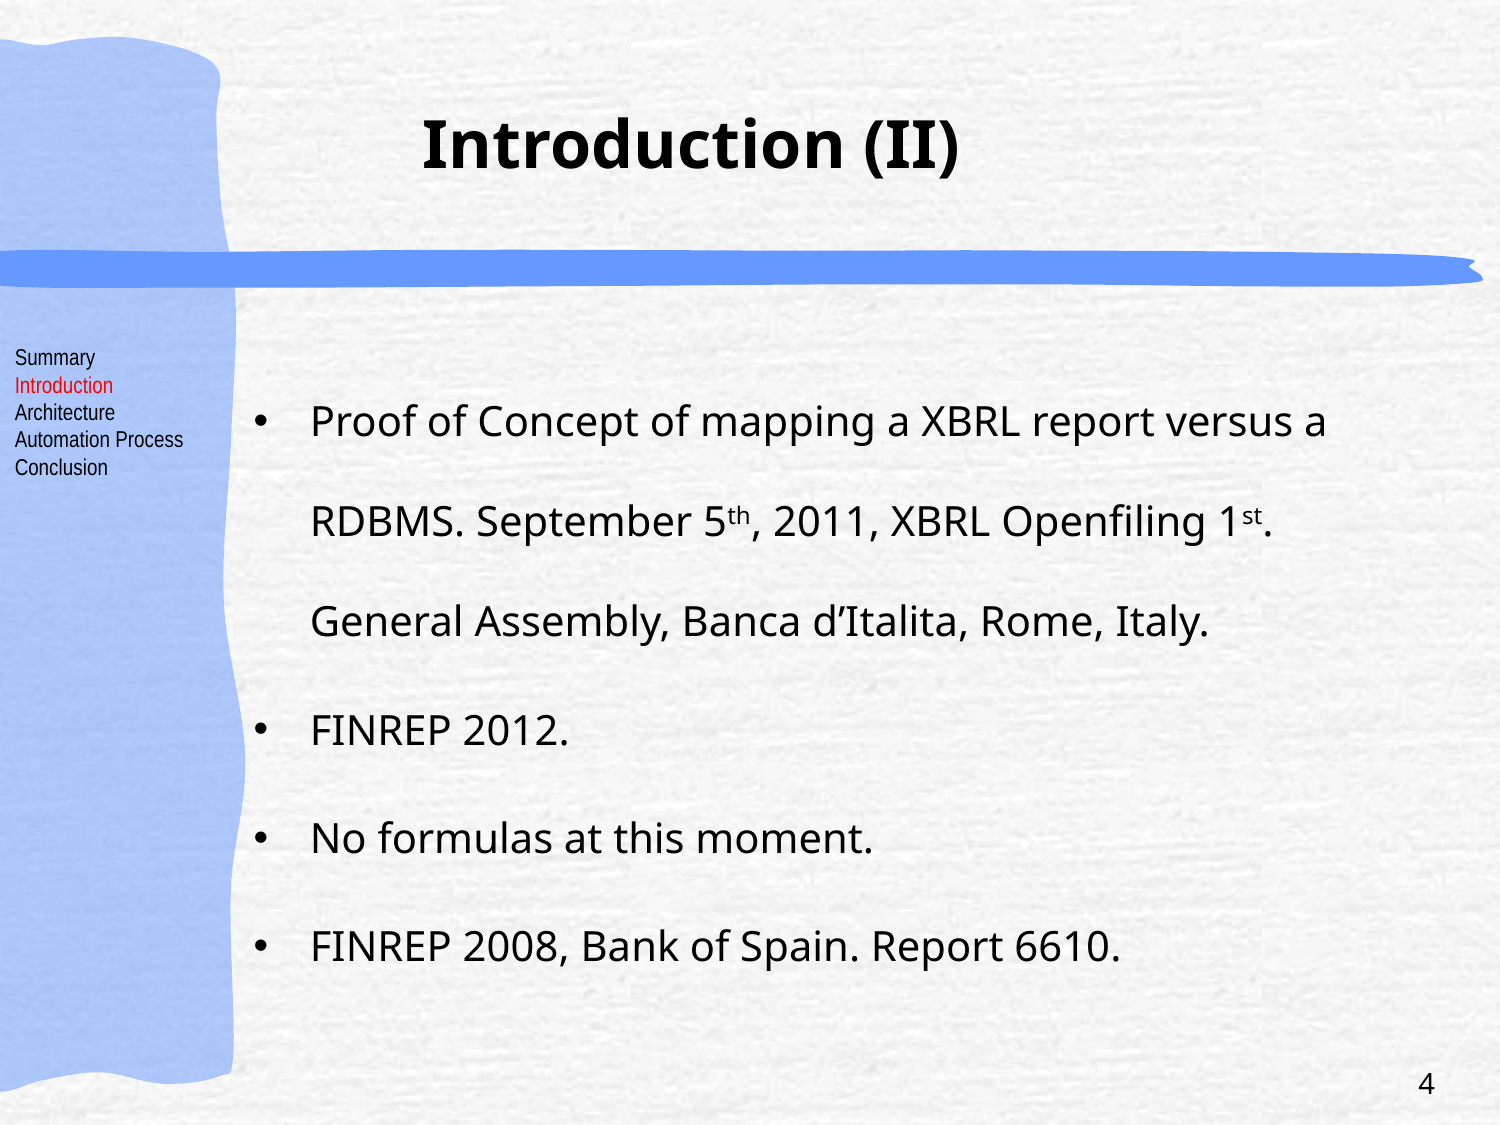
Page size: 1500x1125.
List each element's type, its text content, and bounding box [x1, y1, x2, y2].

list Proof of Concept of mapping a XBRL report versus a RDBMS. September 5th, 2011, XBRL Openfiling 1st. General Assembly, Banca d’Italita, Rome, Italy. FINREP 2012. No formulas at this moment. FINREP 2008, Bank of Spain. Report 6610. [238, 337, 1451, 1022]
slide_number 4 [1137, 1037, 1451, 1113]
picture [0, 0, 1500, 1125]
text_box Summary Introduction Architecture Automation Process Conclusion [0, 335, 206, 488]
title Introduction (II) [407, 93, 1096, 191]
